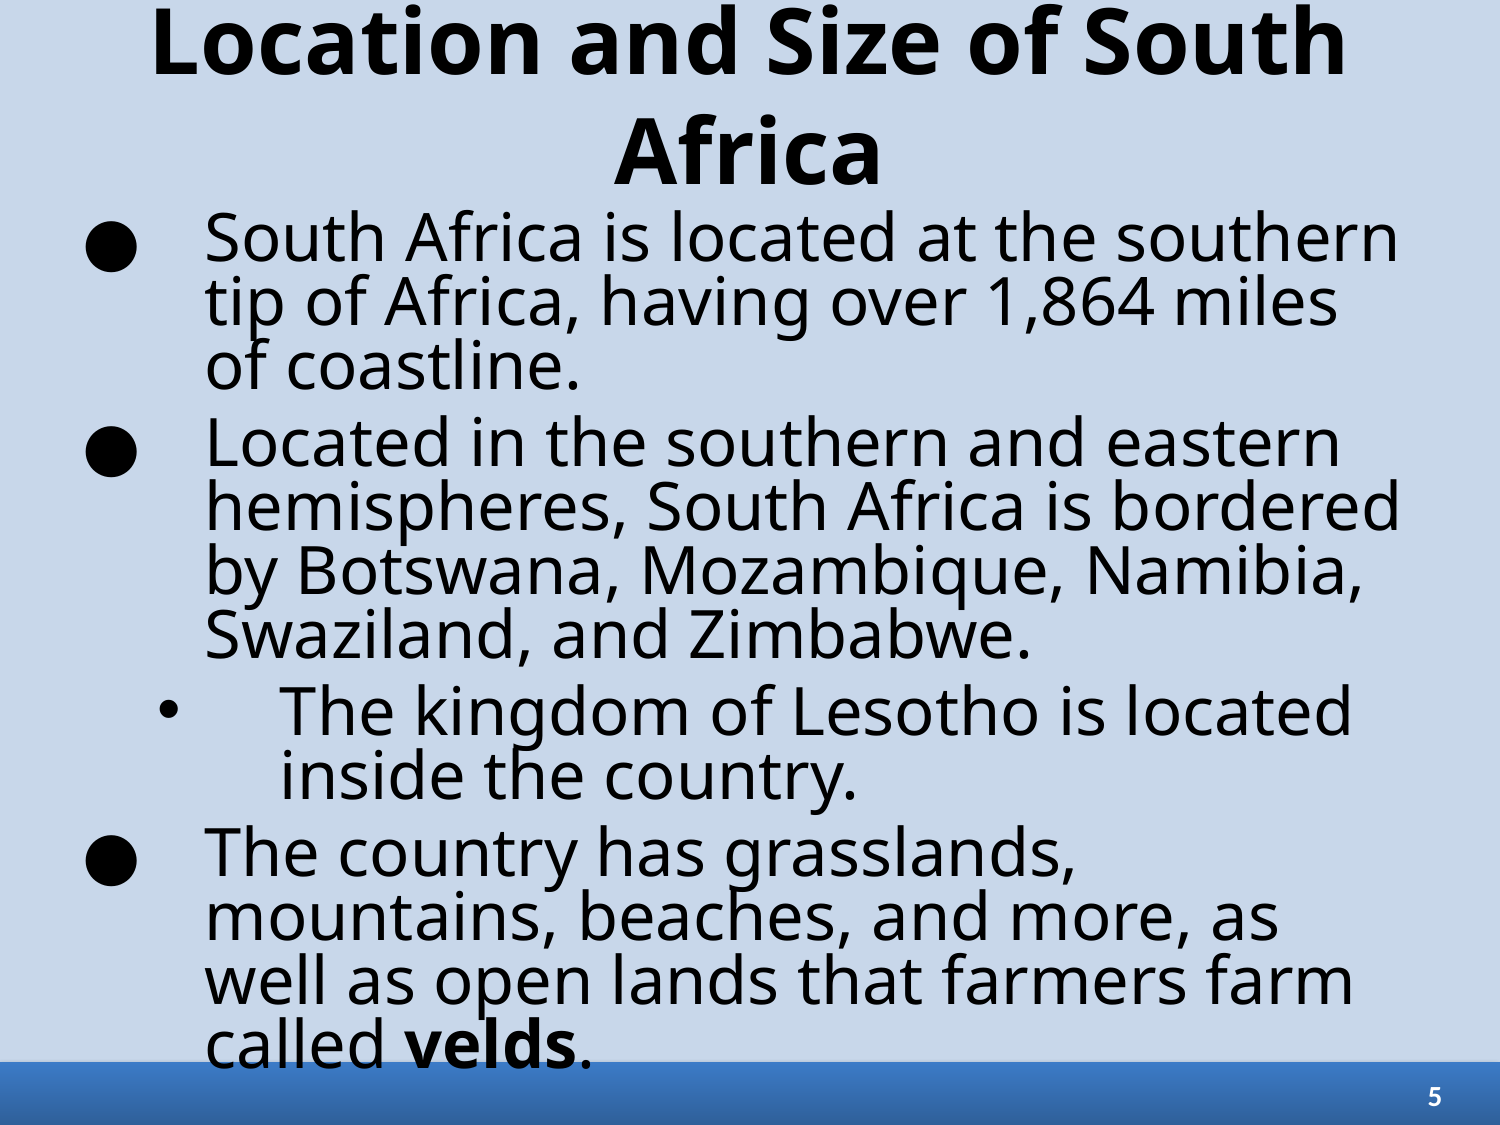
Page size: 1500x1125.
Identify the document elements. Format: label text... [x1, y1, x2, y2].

list South Africa is located at the southern tip of Africa, having over 1,864 miles of coastline. Located in the southern and eastern hemispheres, South Africa is bordered by Botswana, Mozambique, Namibia, Swaziland, and Zimbabwe. The kingdom of Lesotho is located inside the country. The country has grasslands, mountains, beaches, and more, as well as open lands that farmers farm called velds. [75, 202, 1425, 1071]
slide_number 5 [1415, 1070, 1450, 1120]
title Location and Size of South Africa [0, 0, 1500, 187]
